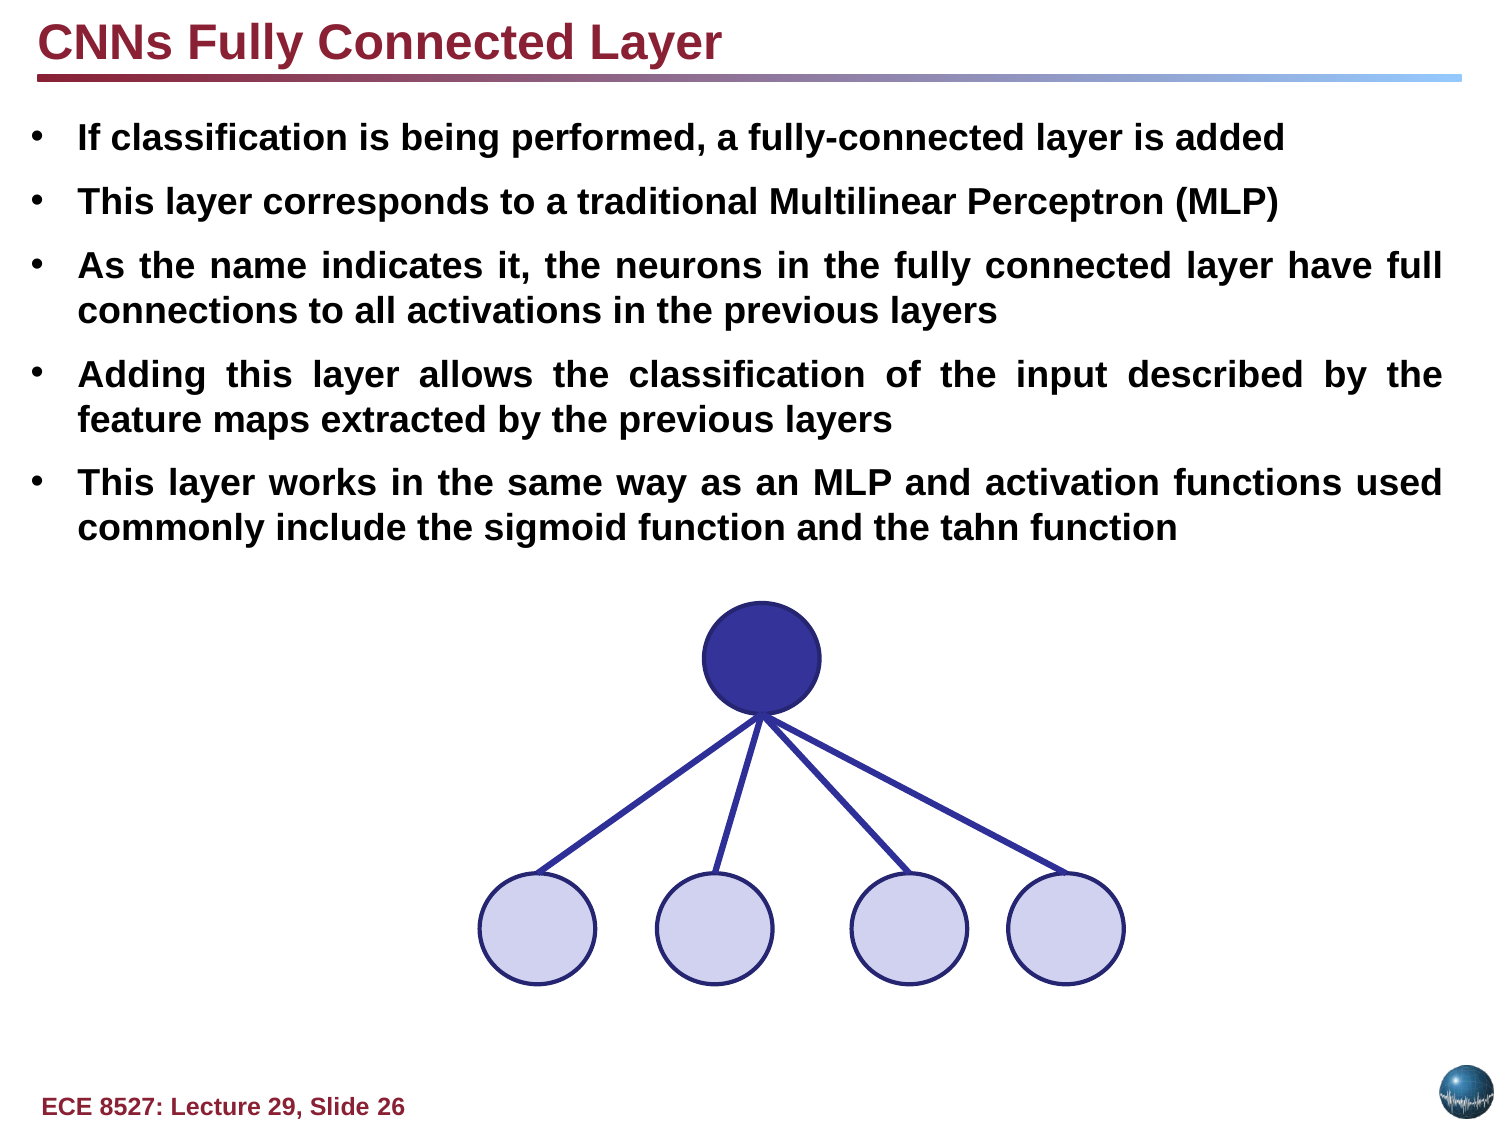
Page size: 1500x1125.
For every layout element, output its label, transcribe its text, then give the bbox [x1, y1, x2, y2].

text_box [610, 471, 993, 1116]
text_box CNNs Fully Connected Layer [37, 9, 1163, 70]
text_box If classification is being performed, a fully-connected layer is added This layer corresponds to a traditional Multilinear Perceptron (MLP) As the name indicates it, the neurons in the fully connected layer have full connections to all activations in the previous layers Adding this layer allows the classification of the input described by the feature maps extracted by the previous layers This layer works in the same way as an MLP and activation functions used commonly include the sigmoid function and the tahn function [30, 113, 1445, 574]
picture [1439, 1065, 1494, 1119]
